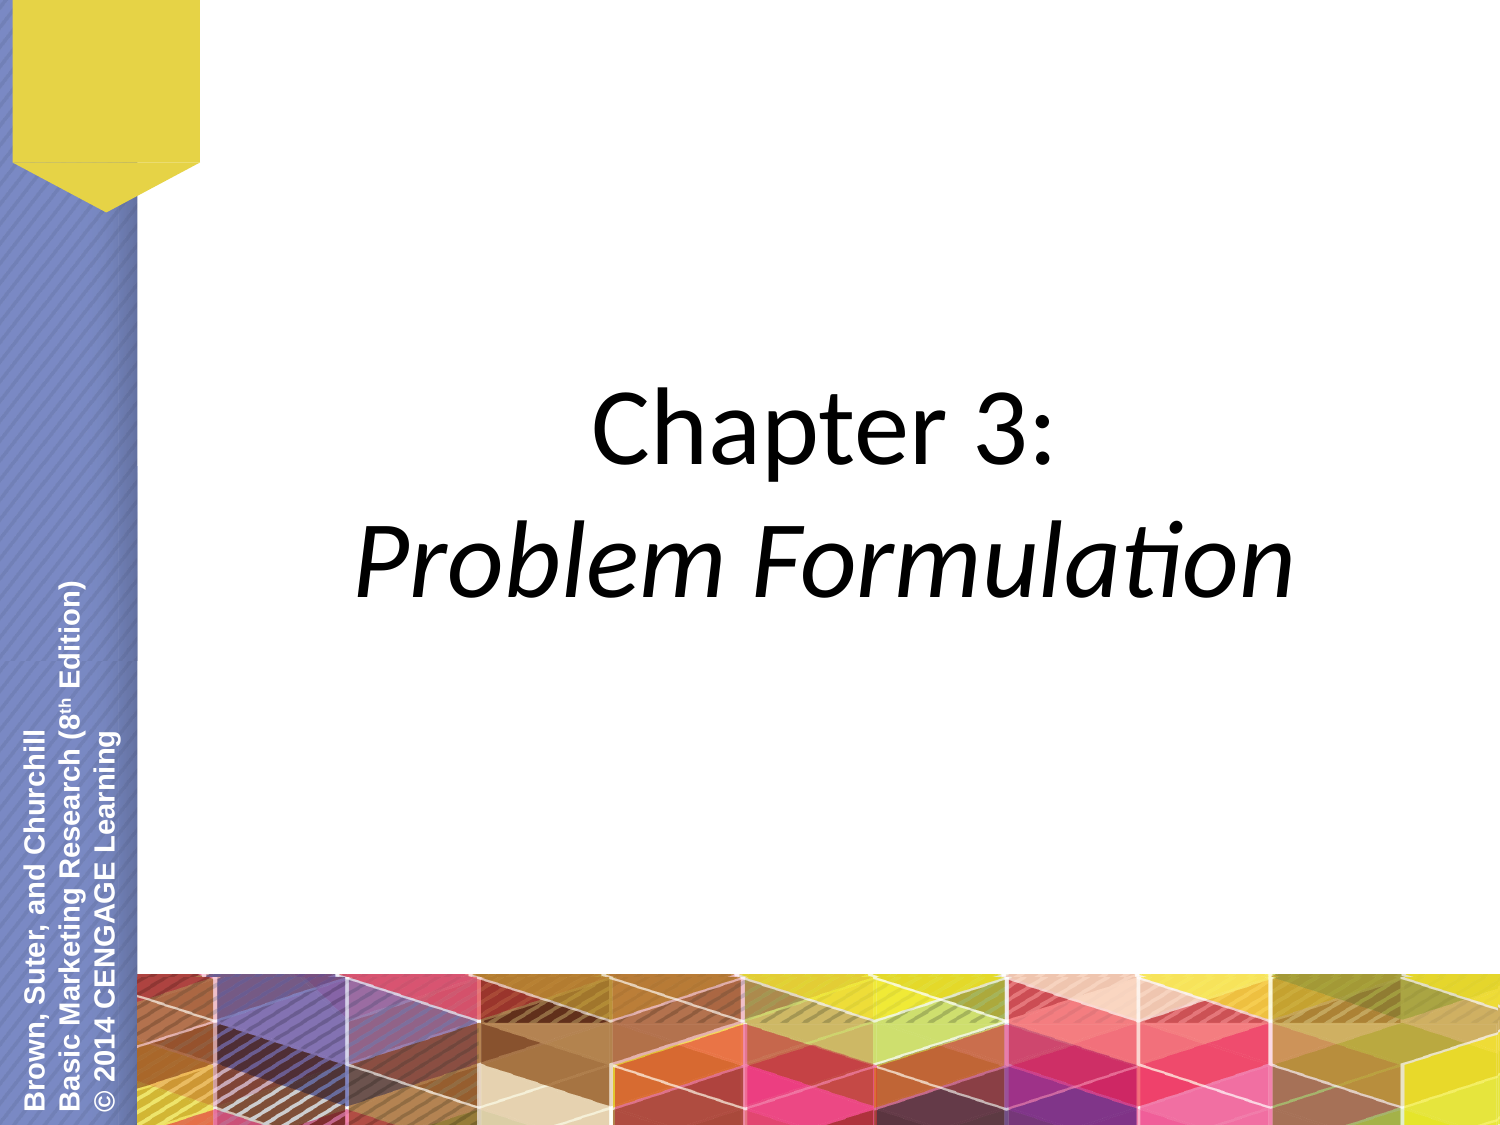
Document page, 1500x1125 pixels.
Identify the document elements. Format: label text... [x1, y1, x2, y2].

text_box Chapter 3: Problem Formulation [212, 346, 1438, 522]
picture [137, 974, 1500, 1125]
